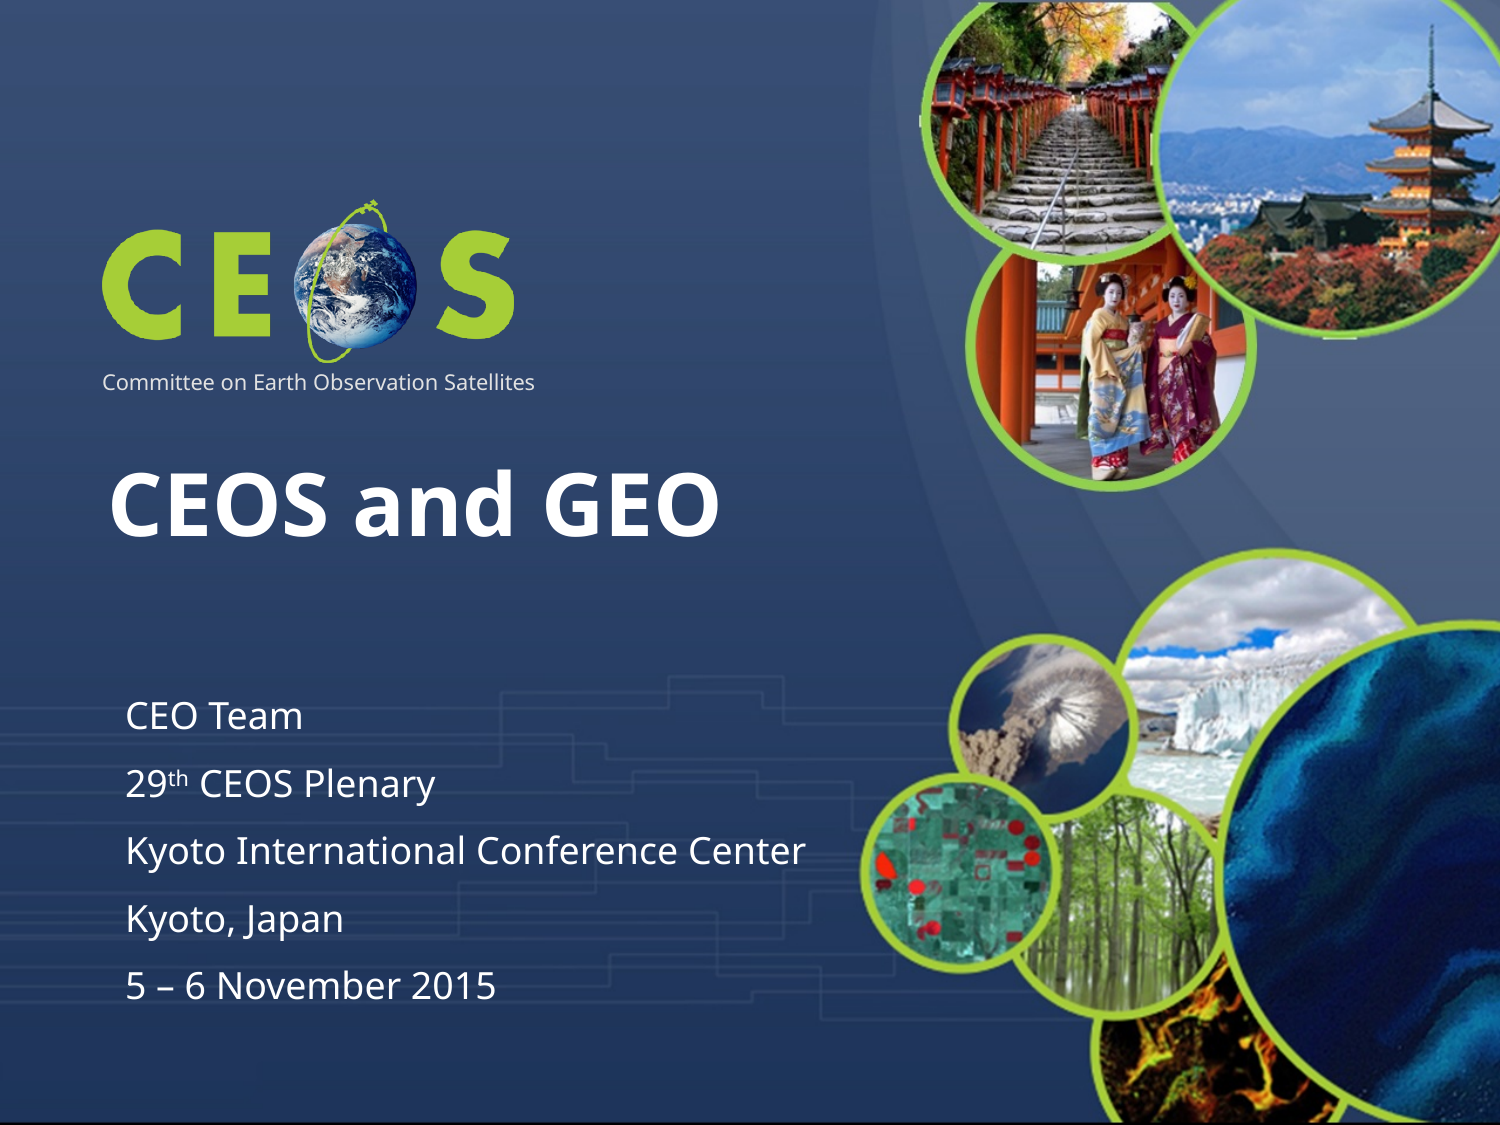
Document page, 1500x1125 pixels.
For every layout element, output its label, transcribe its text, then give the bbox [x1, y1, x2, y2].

picture [0, 0, 1500, 1125]
picture [1477, 645, 1484, 651]
text_box CEOS and GEO [99, 441, 936, 562]
text_box CEO Team 29th CEOS Plenary Kyoto International Conference Center Kyoto, Japan 5 – 6 November 2015 [125, 624, 915, 1055]
text_box Committee on Earth Observation Satellites [102, 368, 563, 403]
